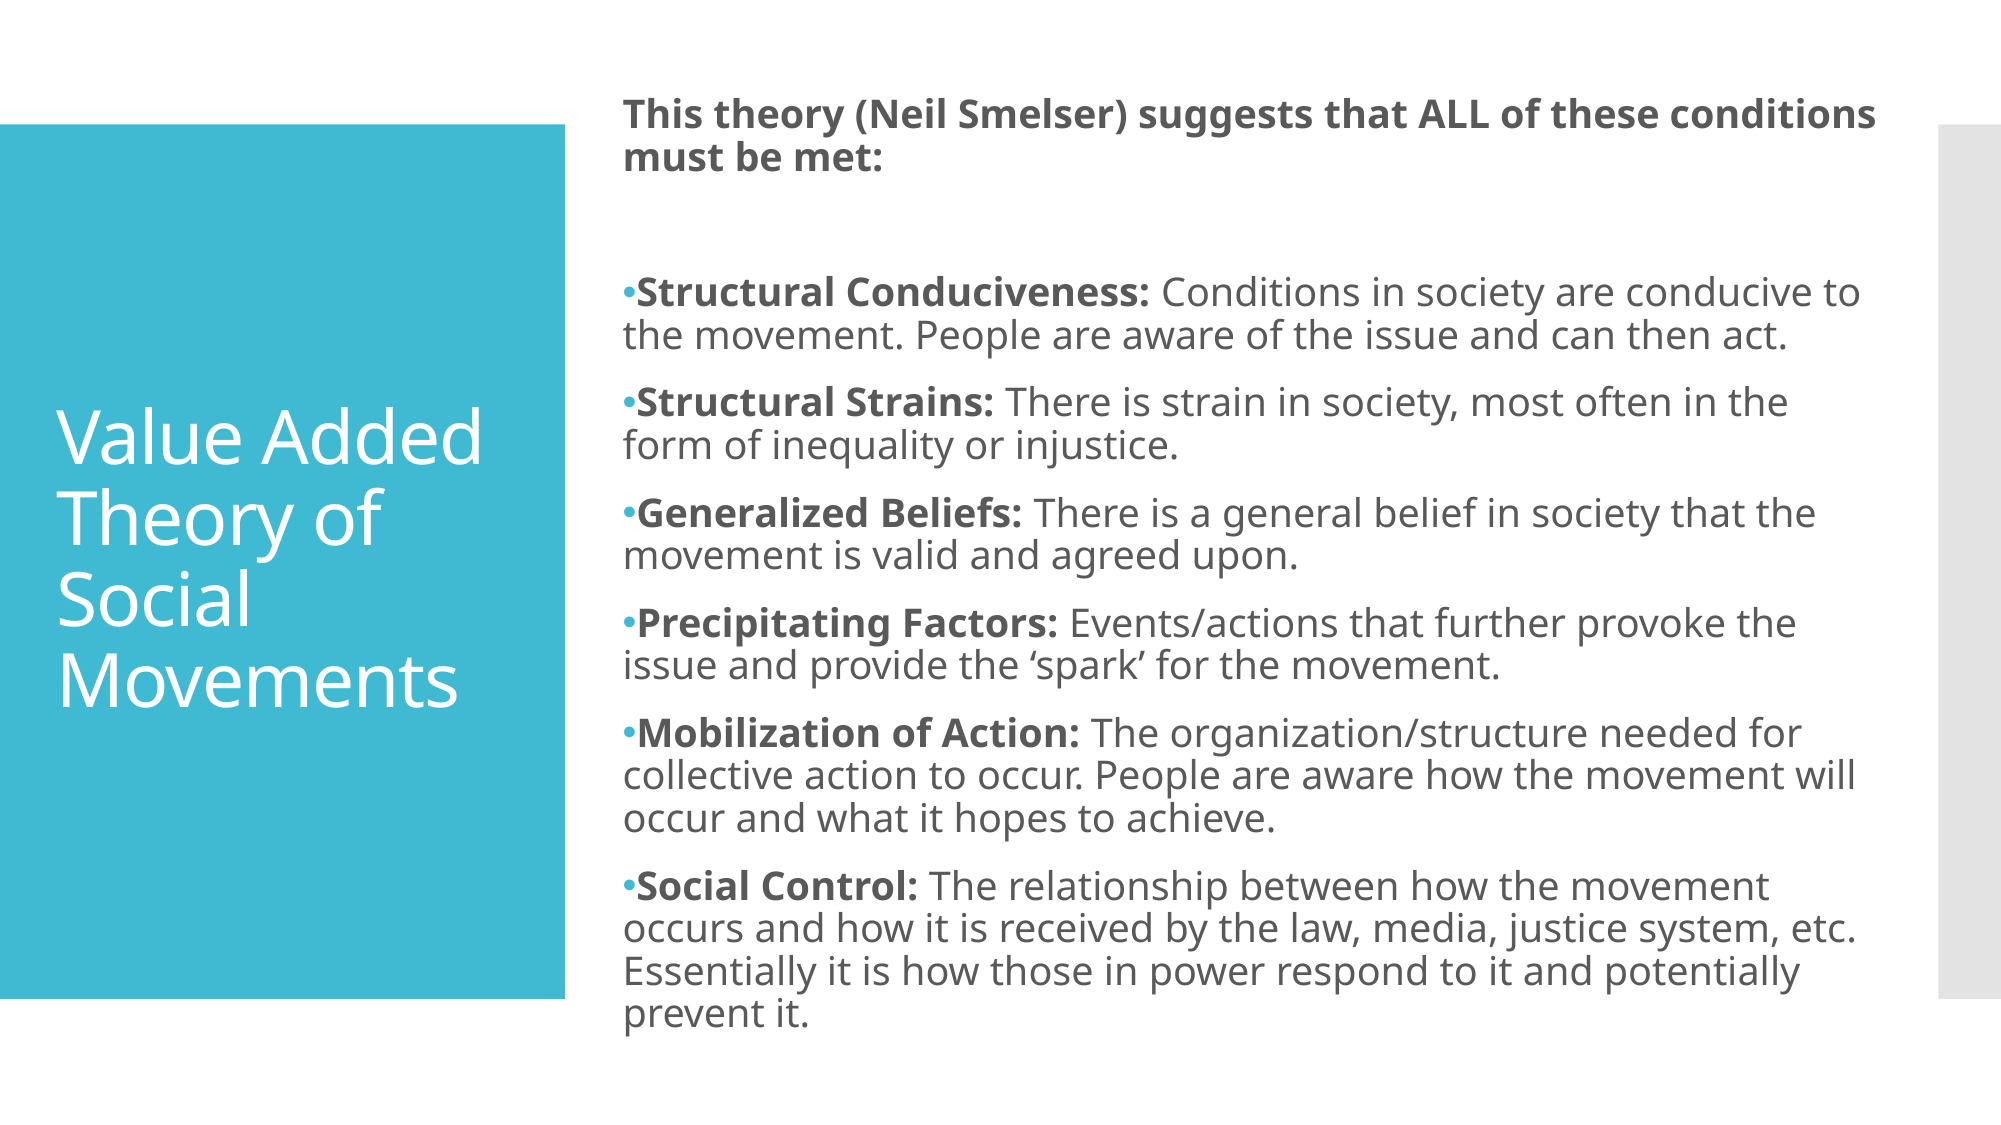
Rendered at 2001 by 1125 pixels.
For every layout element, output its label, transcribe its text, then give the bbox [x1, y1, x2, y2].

list This theory (Neil Smelser) suggests that ALL of these conditions must be met: Structural Conduciveness: Conditions in society are conducive to the movement. People are aware of the issue and can then act. Structural Strains: There is strain in society, most often in the form of inequality or injustice. Generalized Beliefs: There is a general belief in society that the movement is valid and agreed upon. Precipitating Factors: Events/actions that further provoke the issue and provide the ‘spark’ for the movement. Mobilization of Action: The organization/structure needed for collective action to occur. People are aware how the movement will occur and what it hopes to achieve. Social Control: The relationship between how the movement occurs and how it is received by the law, media, justice system, etc. Essentially it is how those in power respond to it and potentially prevent it. [607, 61, 1895, 1071]
title Value Added Theory of Social Movements [41, 184, 525, 940]
